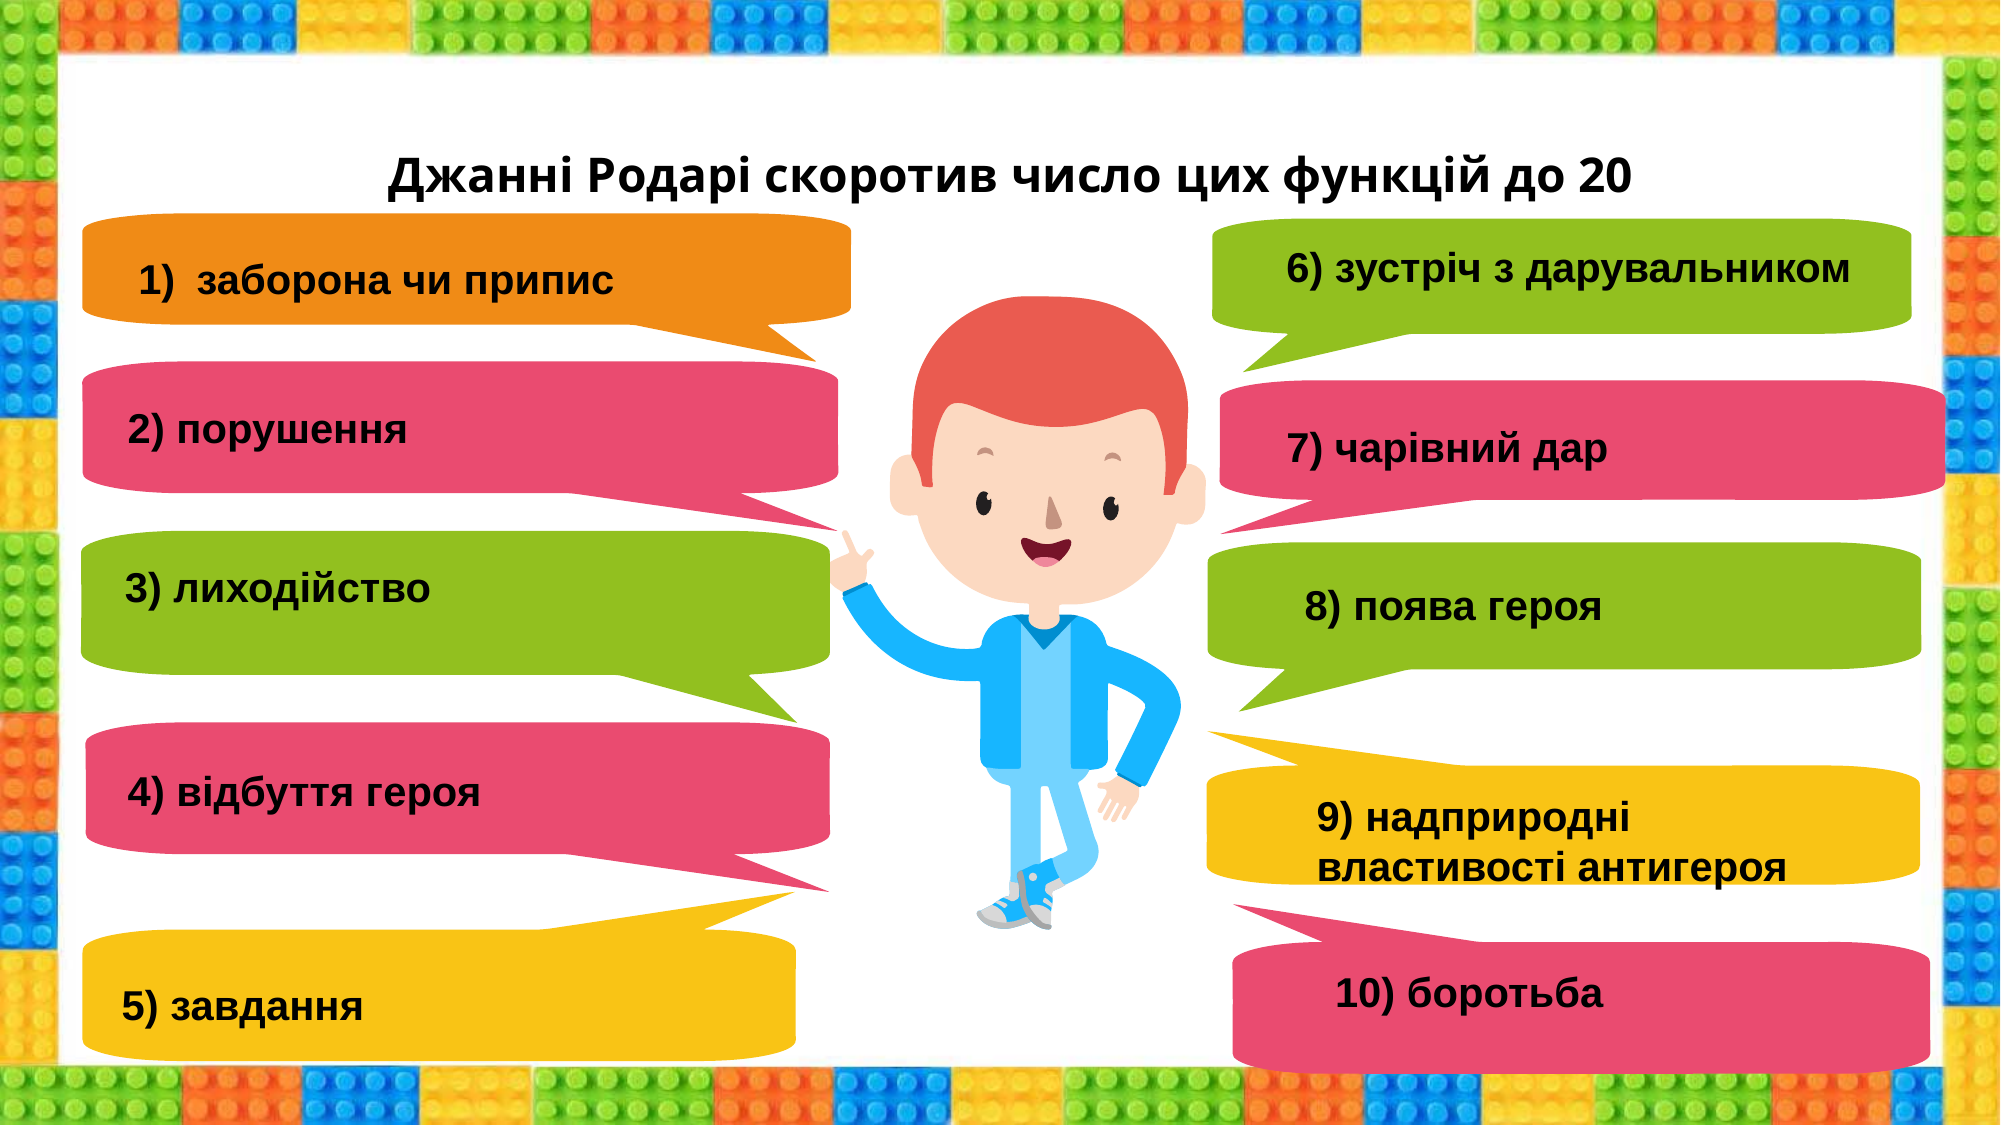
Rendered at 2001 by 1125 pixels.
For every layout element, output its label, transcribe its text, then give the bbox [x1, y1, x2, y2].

text_box [82, 361, 819, 529]
text_box заборона чи припис [106, 237, 805, 311]
text_box [1219, 380, 1946, 535]
text_box 6) зустріч з дарувальником [1271, 225, 1872, 299]
text_box 10) боротьба [1320, 951, 1903, 1049]
text_box 2) порушення [112, 387, 781, 461]
text_box 8) поява героя [1289, 564, 1872, 662]
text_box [824, 296, 1206, 930]
text_box [80, 530, 819, 723]
text_box 5) завдання [106, 963, 735, 1037]
text_box [82, 891, 796, 1062]
list Джанні Родарі скоротив число цих функцій до 20 [298, 91, 1711, 214]
text_box 9) надприродні властивості антигероя [1301, 775, 1842, 873]
picture [0, 0, 2001, 1125]
text_box 7) чарівний дар [1271, 405, 1921, 479]
text_box 3) лиходійство [109, 545, 778, 644]
text_box [1212, 218, 1912, 373]
text_box [1232, 904, 1931, 1074]
text_box 4) відбуття героя [112, 750, 811, 824]
text_box [82, 213, 852, 362]
text_box [1211, 542, 1922, 712]
text_box [85, 722, 819, 891]
text_box [1211, 731, 1921, 885]
